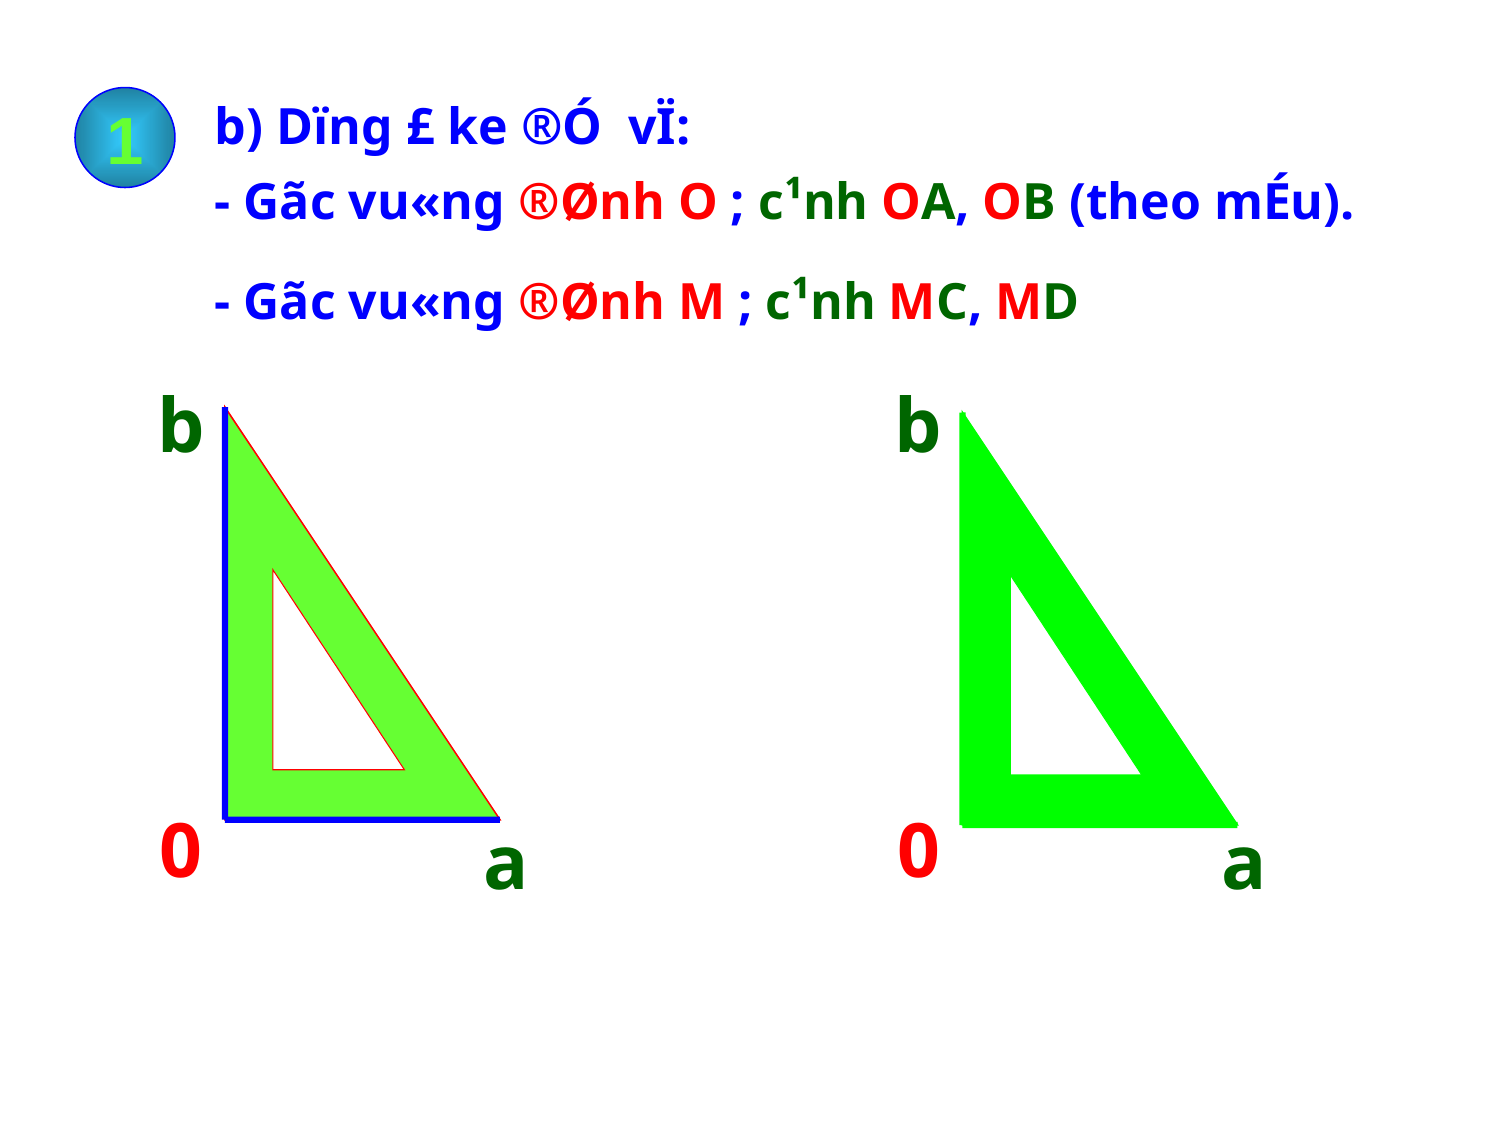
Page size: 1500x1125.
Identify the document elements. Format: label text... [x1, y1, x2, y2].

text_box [893, 480, 1307, 757]
text_box 0 [874, 794, 963, 900]
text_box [155, 475, 569, 752]
text_box b [874, 369, 963, 475]
text_box b) Dïng £ ke ®Ó vÏ: [199, 87, 1413, 162]
text_box b [137, 369, 225, 475]
text_box 1 [75, 87, 175, 188]
text_box - Gãc vu«ng ®Ønh M ; c¹nh MC, MD [199, 262, 1413, 338]
text_box - Gãc vu«ng ®Ønh O ; c¹nh OA, OB (theo mÉu). [199, 162, 1413, 238]
text_box a [1199, 807, 1288, 912]
text_box a [462, 807, 550, 912]
text_box 0 [137, 794, 225, 900]
